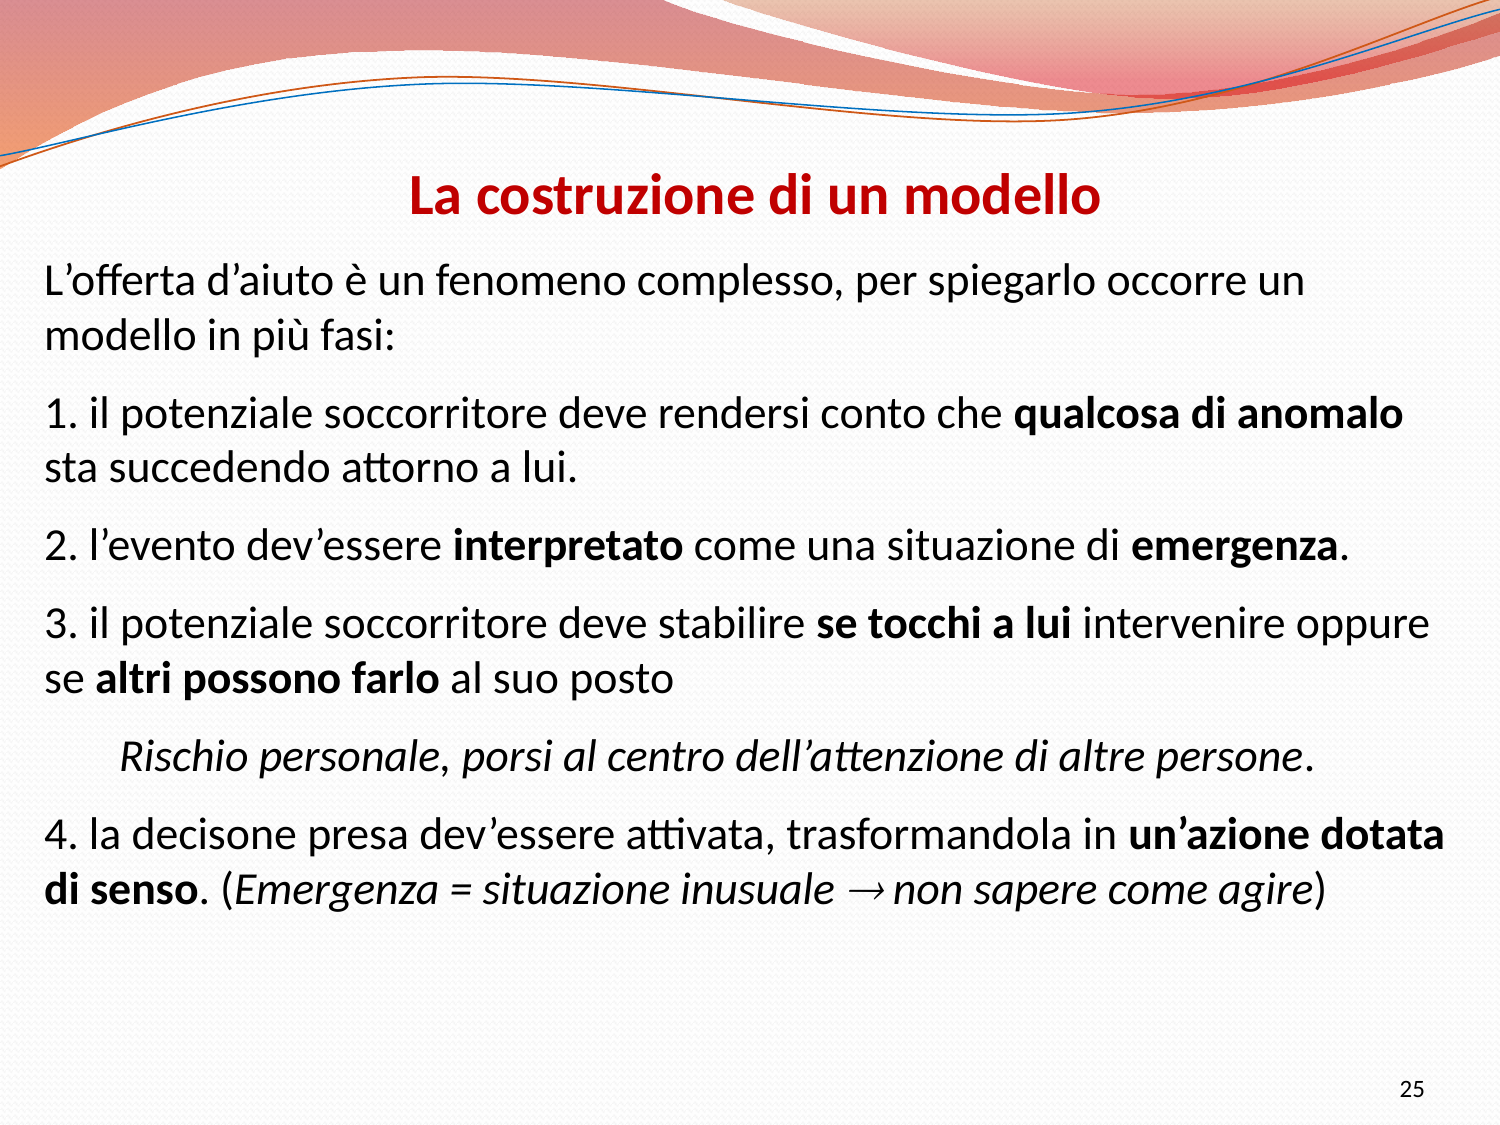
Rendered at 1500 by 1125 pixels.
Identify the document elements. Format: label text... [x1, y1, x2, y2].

slide_number 25 [1299, 1042, 1425, 1103]
text_box La costruzione di un modello L’offerta d’aiuto è un fenomeno complesso, per spiegarlo occorre un modello in più fasi: il potenziale soccorritore deve rendersi conto che qualcosa di anomalo sta succedendo attorno a lui. l’evento dev’essere interpretato come una situazione di emergenza. il potenziale soccorritore deve stabilire se tocchi a lui intervenire oppure se altri possono farlo al suo posto Rischio personale, porsi al centro dell’attenzione di altre persone. la decisone presa dev’essere attivata, trasformandola in un’azione dotata di senso. (Emergenza = situazione inusuale  non sapere come agire) [29, 149, 1483, 922]
